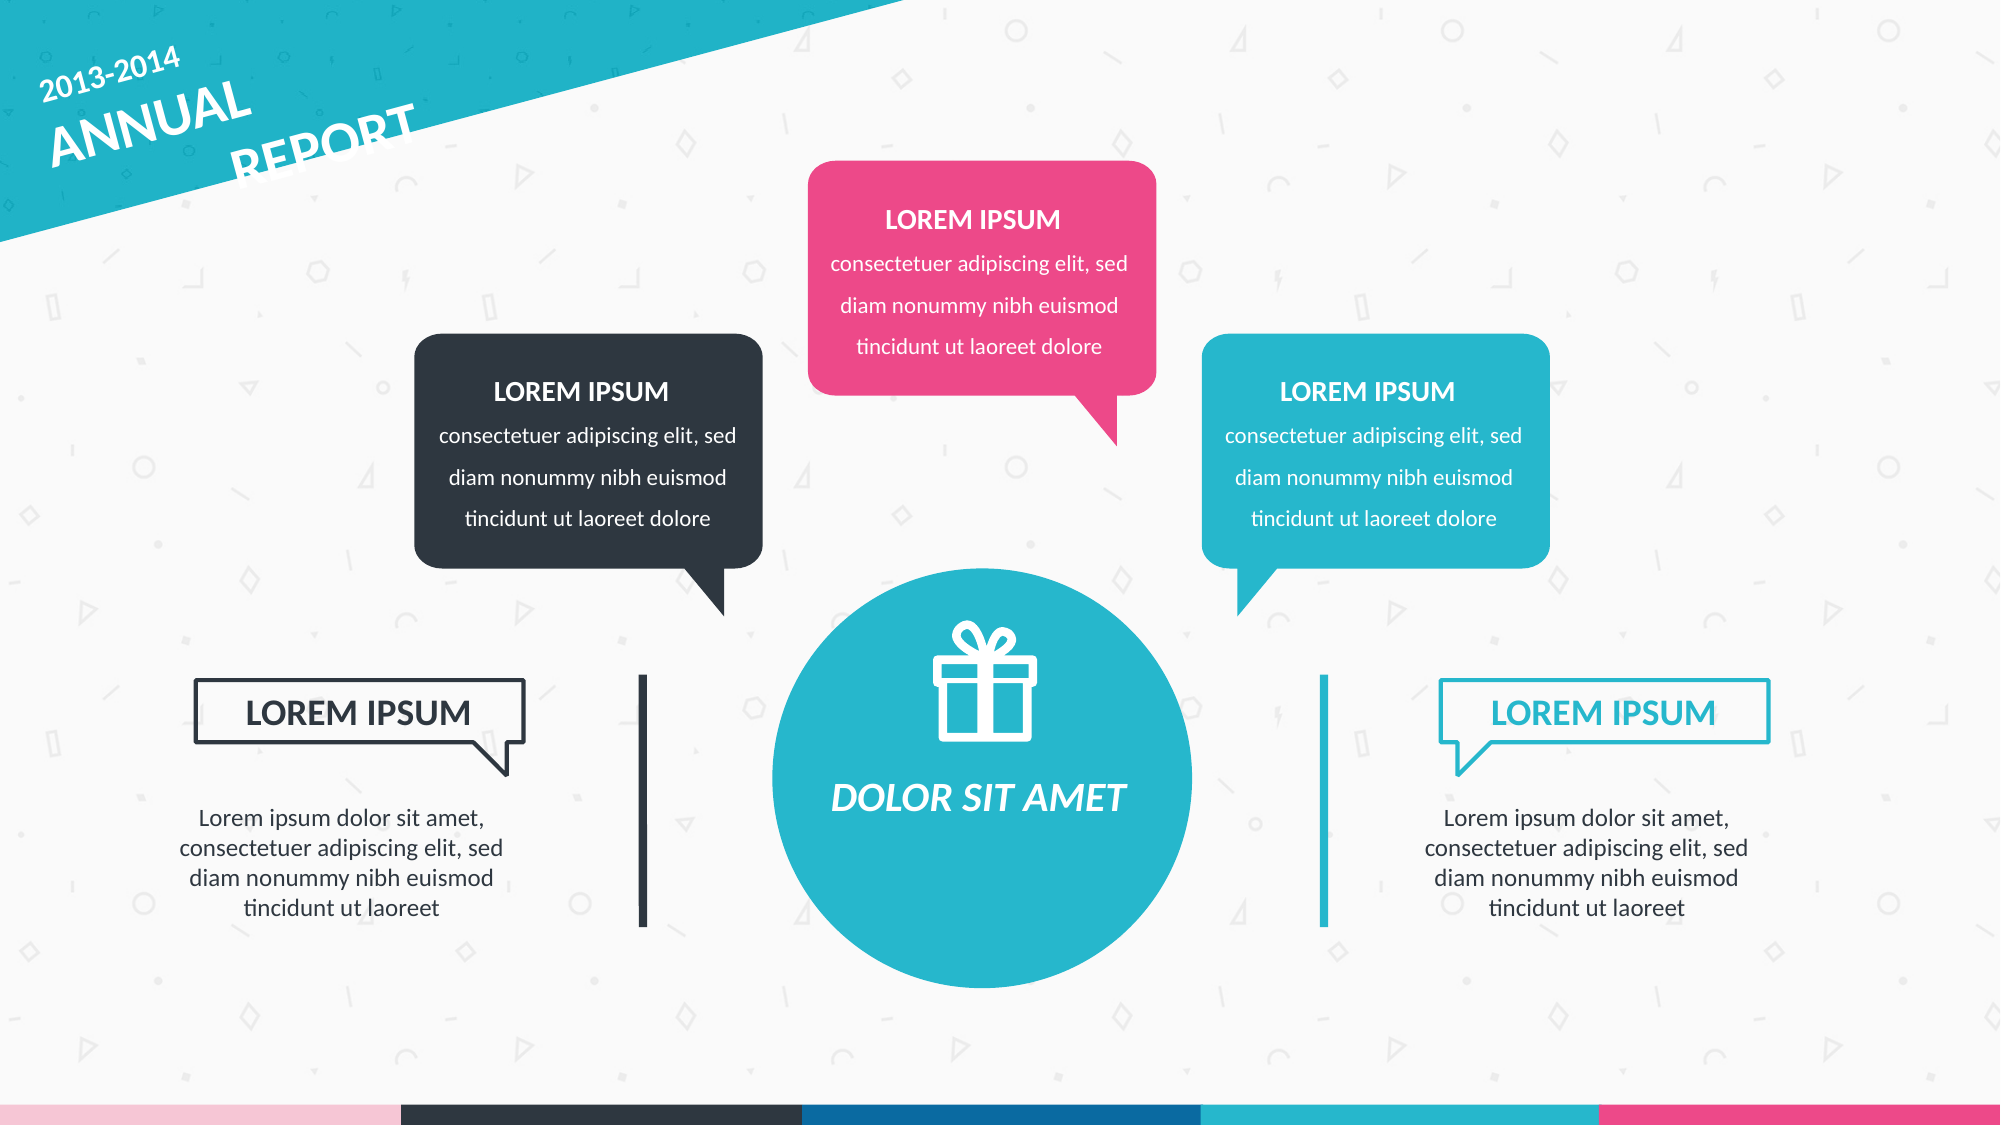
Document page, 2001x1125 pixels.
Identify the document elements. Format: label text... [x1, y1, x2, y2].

text_box [1204, 333, 1548, 347]
text_box [417, 333, 760, 347]
text_box Lorem ipsum dolor sit amet, consectetuer adipiscing elit, sed diam nonummy nibh euismod tincidunt ut laoreet [1384, 794, 1790, 929]
text_box [401, 0, 904, 126]
text_box LOREM IPSUM consectetuer adipiscing elit, sed diam nonummy nibh euismod tincidunt ut laoreet dolore [408, 347, 768, 539]
picture [0, 0, 2001, 1125]
text_box [1201, 539, 1550, 617]
text_box [195, 680, 524, 776]
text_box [0, 1104, 2000, 1125]
text_box [0, 0, 265, 243]
text_box [807, 367, 1157, 447]
text_box DOLOR SIT AMET [816, 761, 1142, 827]
text_box [1440, 680, 1769, 776]
text_box Lorem ipsum dolor sit amet, consectetuer adipiscing elit, sed diam nonummy nibh euismod tincidunt ut laoreet [139, 794, 545, 929]
text_box LOREM IPSUM consectetuer adipiscing elit, sed diam nonummy nibh euismod tincidunt ut laoreet dolore [800, 175, 1160, 367]
text_box 2013-2014 ANNUAL REPORT [10, 0, 443, 258]
text_box [933, 620, 1038, 742]
text_box [772, 568, 1193, 989]
text_box LOREM IPSUM [231, 680, 496, 741]
text_box LOREM IPSUM consectetuer adipiscing elit, sed diam nonummy nibh euismod tincidunt ut laoreet dolore [1194, 347, 1555, 539]
text_box [414, 539, 763, 617]
text_box LOREM IPSUM [1476, 680, 1741, 741]
text_box [810, 160, 1155, 175]
